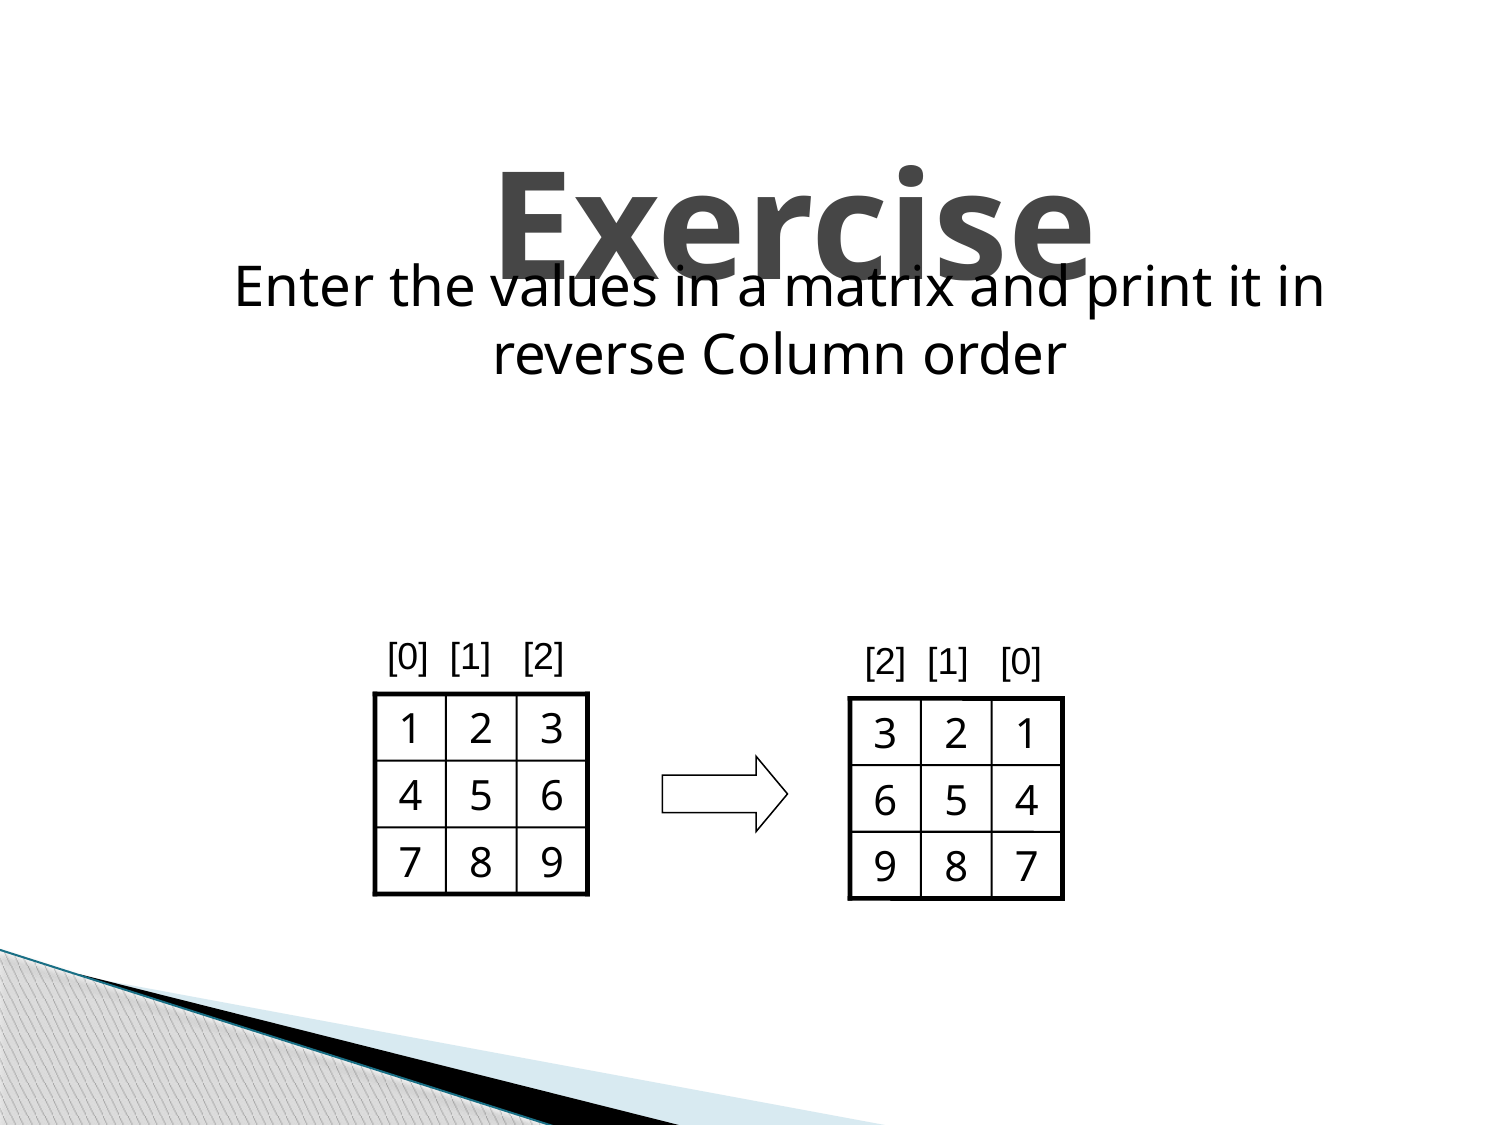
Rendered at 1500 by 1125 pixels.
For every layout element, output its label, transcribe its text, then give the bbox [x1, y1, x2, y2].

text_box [372, 624, 588, 895]
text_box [849, 629, 1068, 899]
title Exercise [174, 102, 1413, 243]
text_box [662, 756, 788, 832]
list Enter the values in a matrix and print it in reverse Column order [75, 243, 1425, 986]
